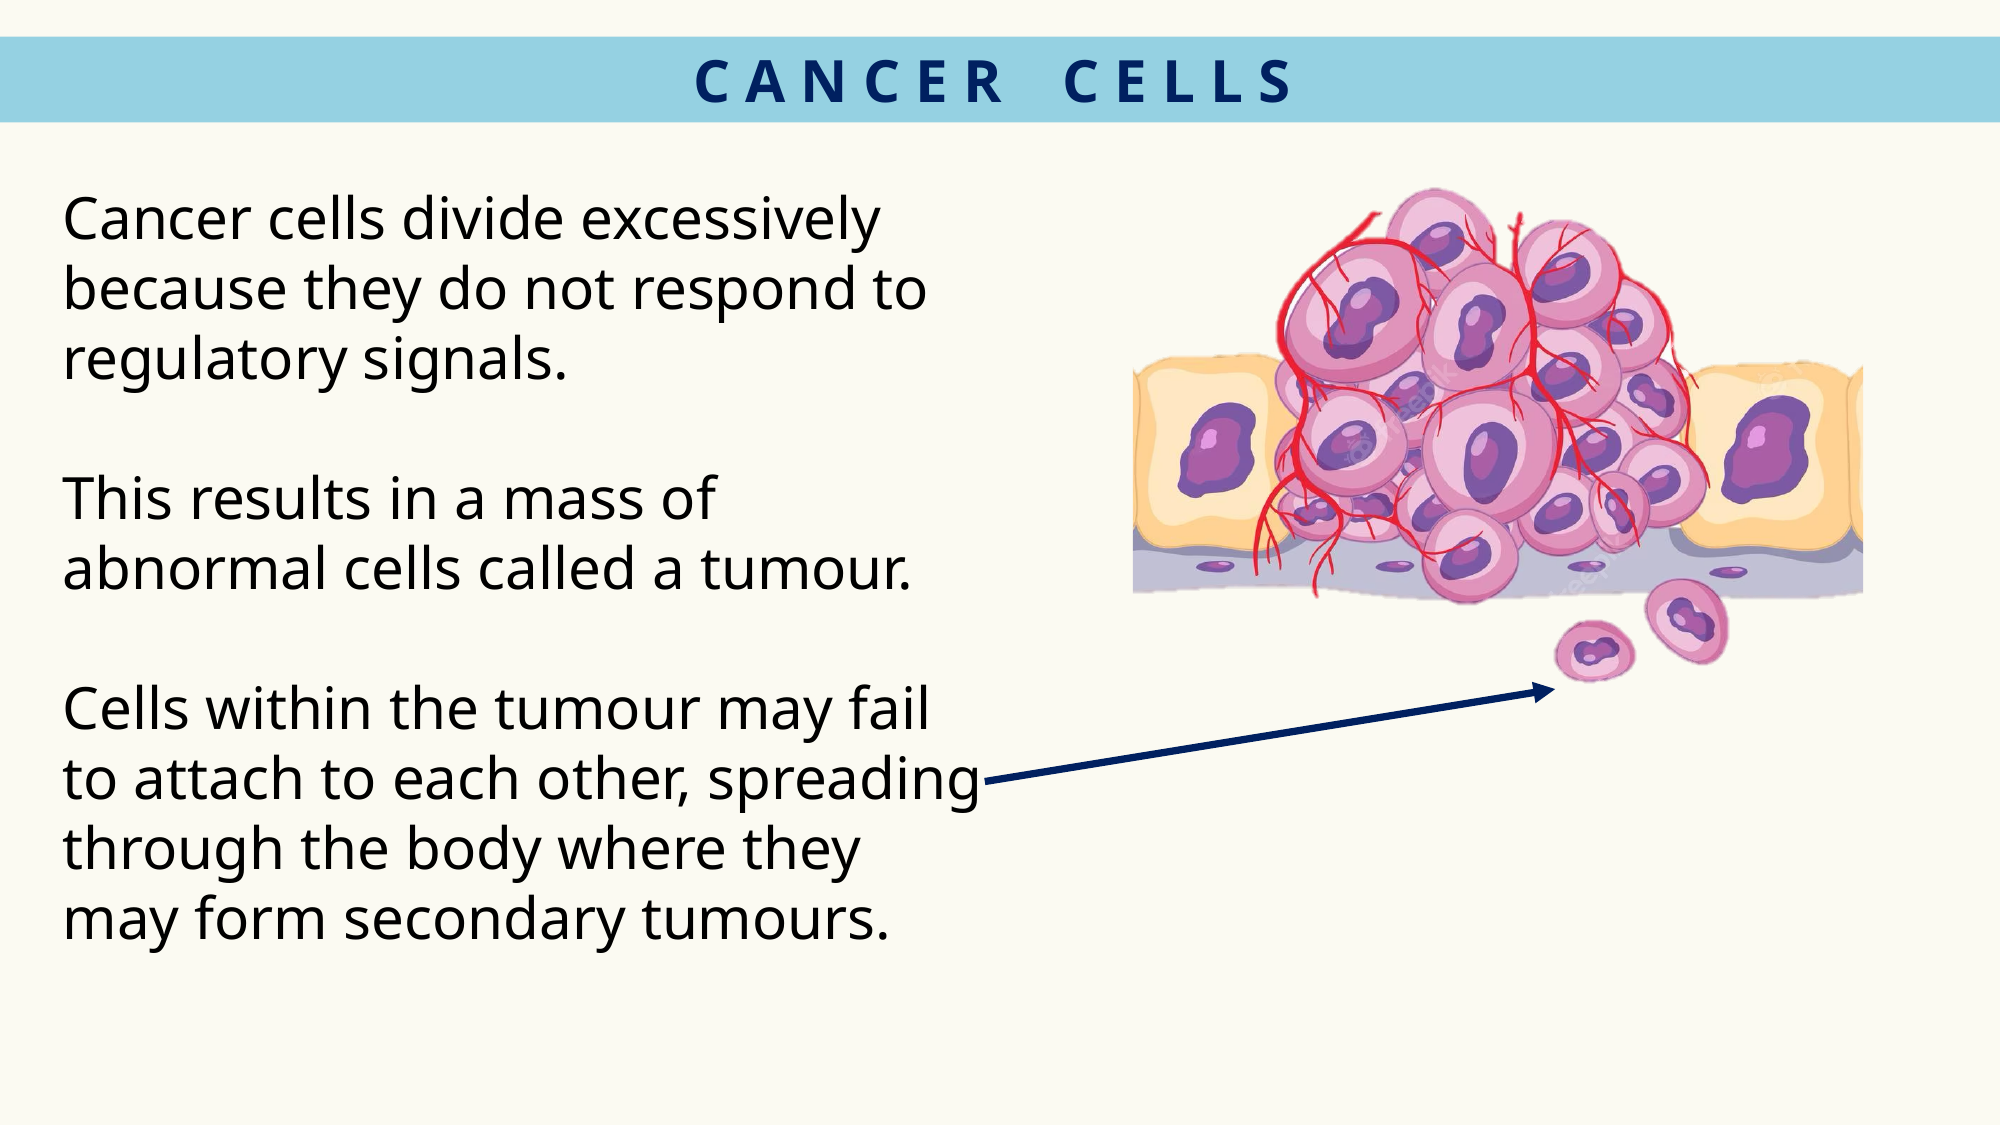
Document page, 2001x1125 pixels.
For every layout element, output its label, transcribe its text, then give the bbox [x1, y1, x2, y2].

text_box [984, 689, 1556, 782]
text_box C A N C E R C E L L S [0, 36, 2000, 123]
text_box Cancer cells divide excessively because they do not respond to regulatory signals. This results in a mass of abnormal cells called a tumour. Cells within the tumour may fail to attach to each other, spreading through the body where they may form secondary tumours. [47, 173, 1000, 959]
picture [1132, 173, 1864, 690]
